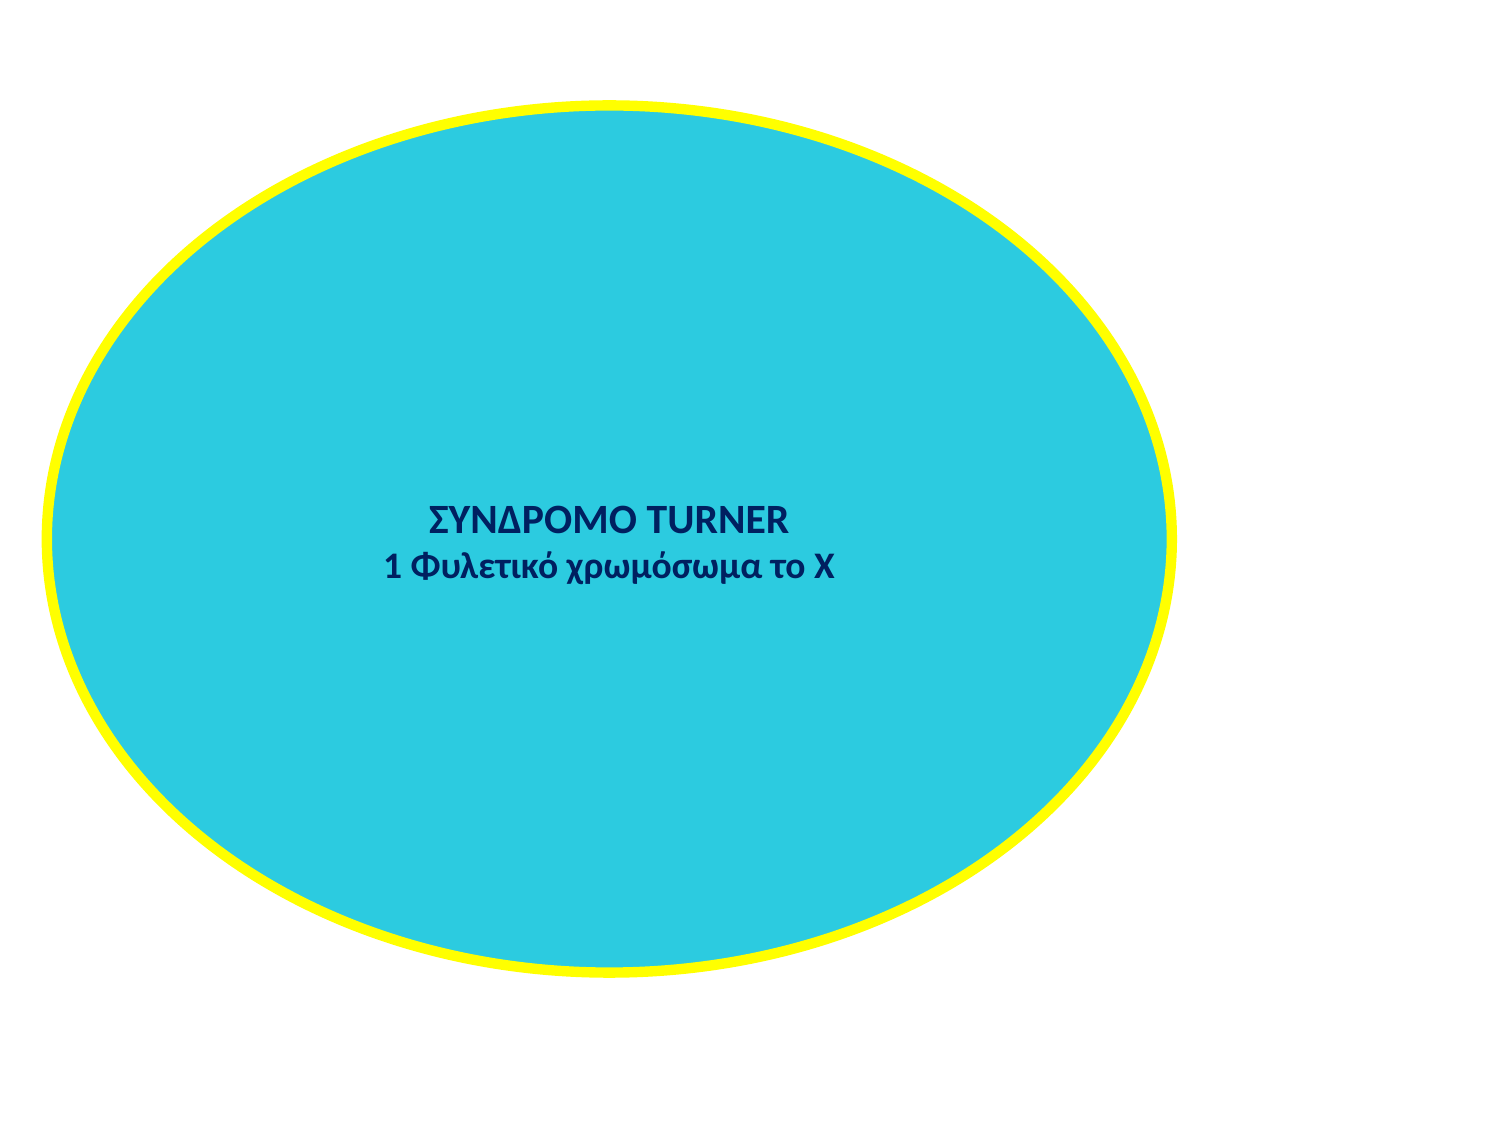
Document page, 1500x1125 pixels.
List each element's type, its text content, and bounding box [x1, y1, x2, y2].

text_box ΣΥΝΔΡΟΜΟ TURNER 1 Φυλετικό χρωμόσωμα το Χ [44, 103, 1174, 975]
